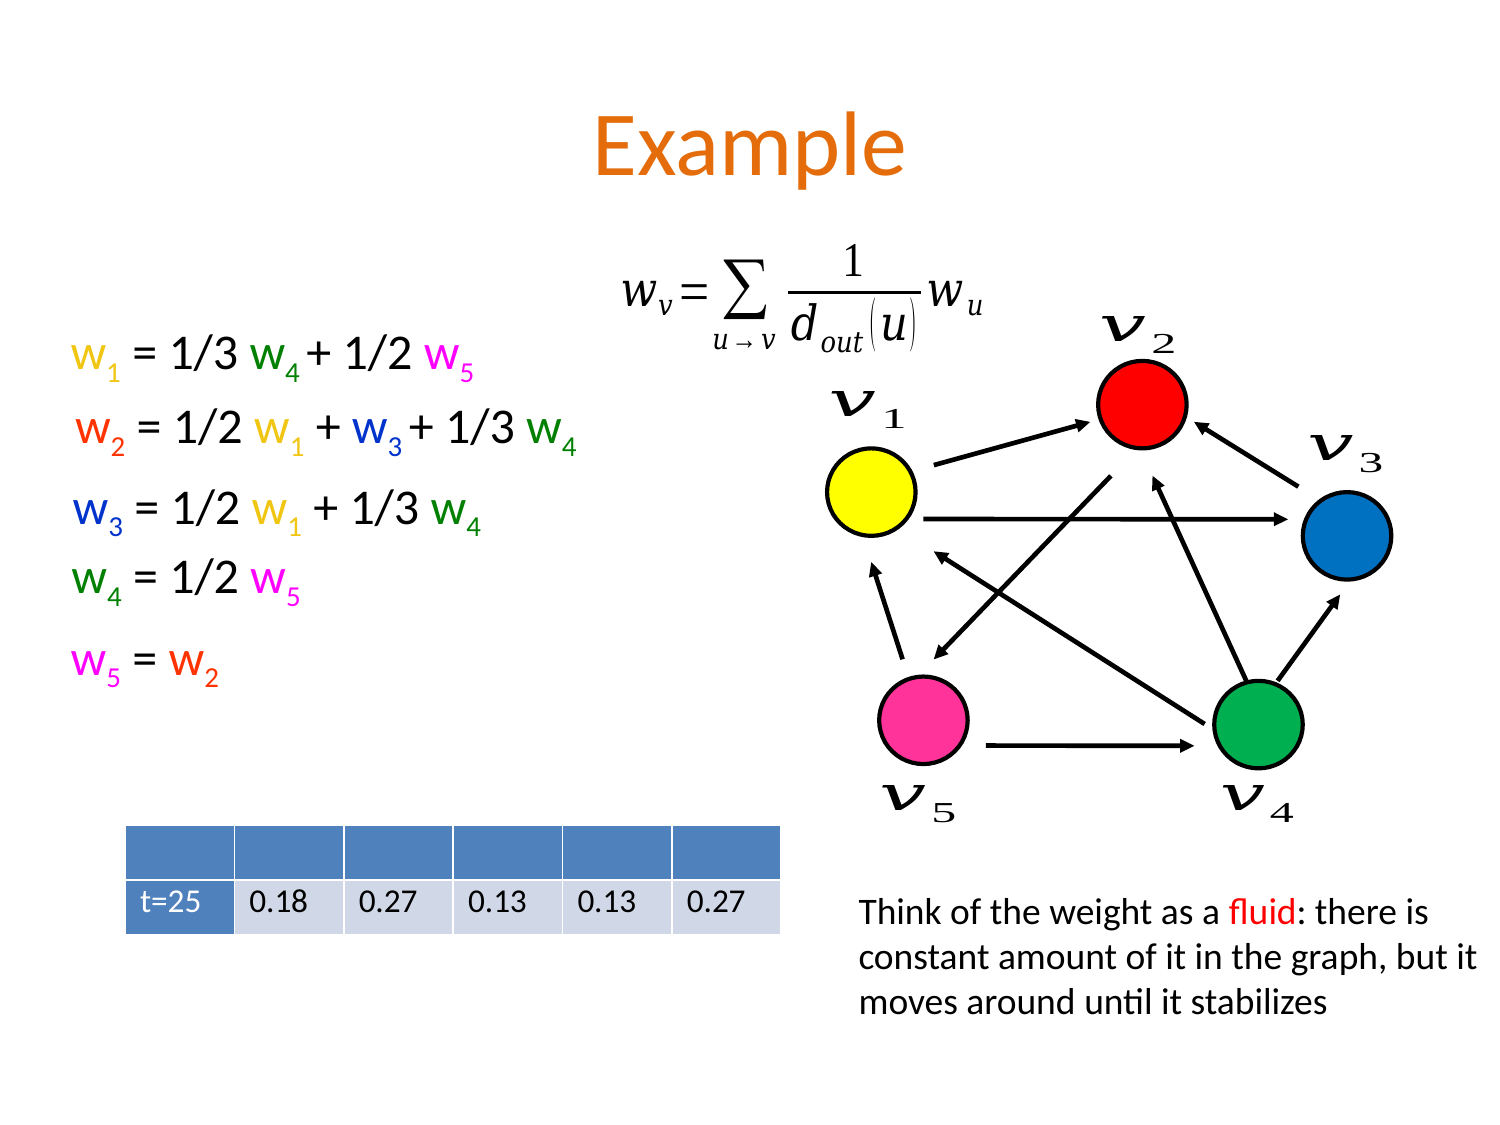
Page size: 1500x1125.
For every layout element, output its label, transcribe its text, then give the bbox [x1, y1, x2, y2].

text_box w4 = 1/2 w5 [56, 536, 316, 620]
text_box w3 = 1/2 w1 + 1/3 w4 [57, 466, 497, 550]
text_box w1 = 1/3 w4 + 1/2 w5 [55, 312, 490, 396]
title Example [75, 45, 1425, 233]
text_box Think of the weight as a fluid: there is constant amount of it in the graph, but it moves around until it stabilizes [843, 879, 1500, 1030]
text_box w2 = 1/2 w1 + w3 + 1/3 w4 [60, 386, 592, 470]
text_box w5 = w2 [55, 617, 241, 701]
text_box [826, 299, 1392, 830]
